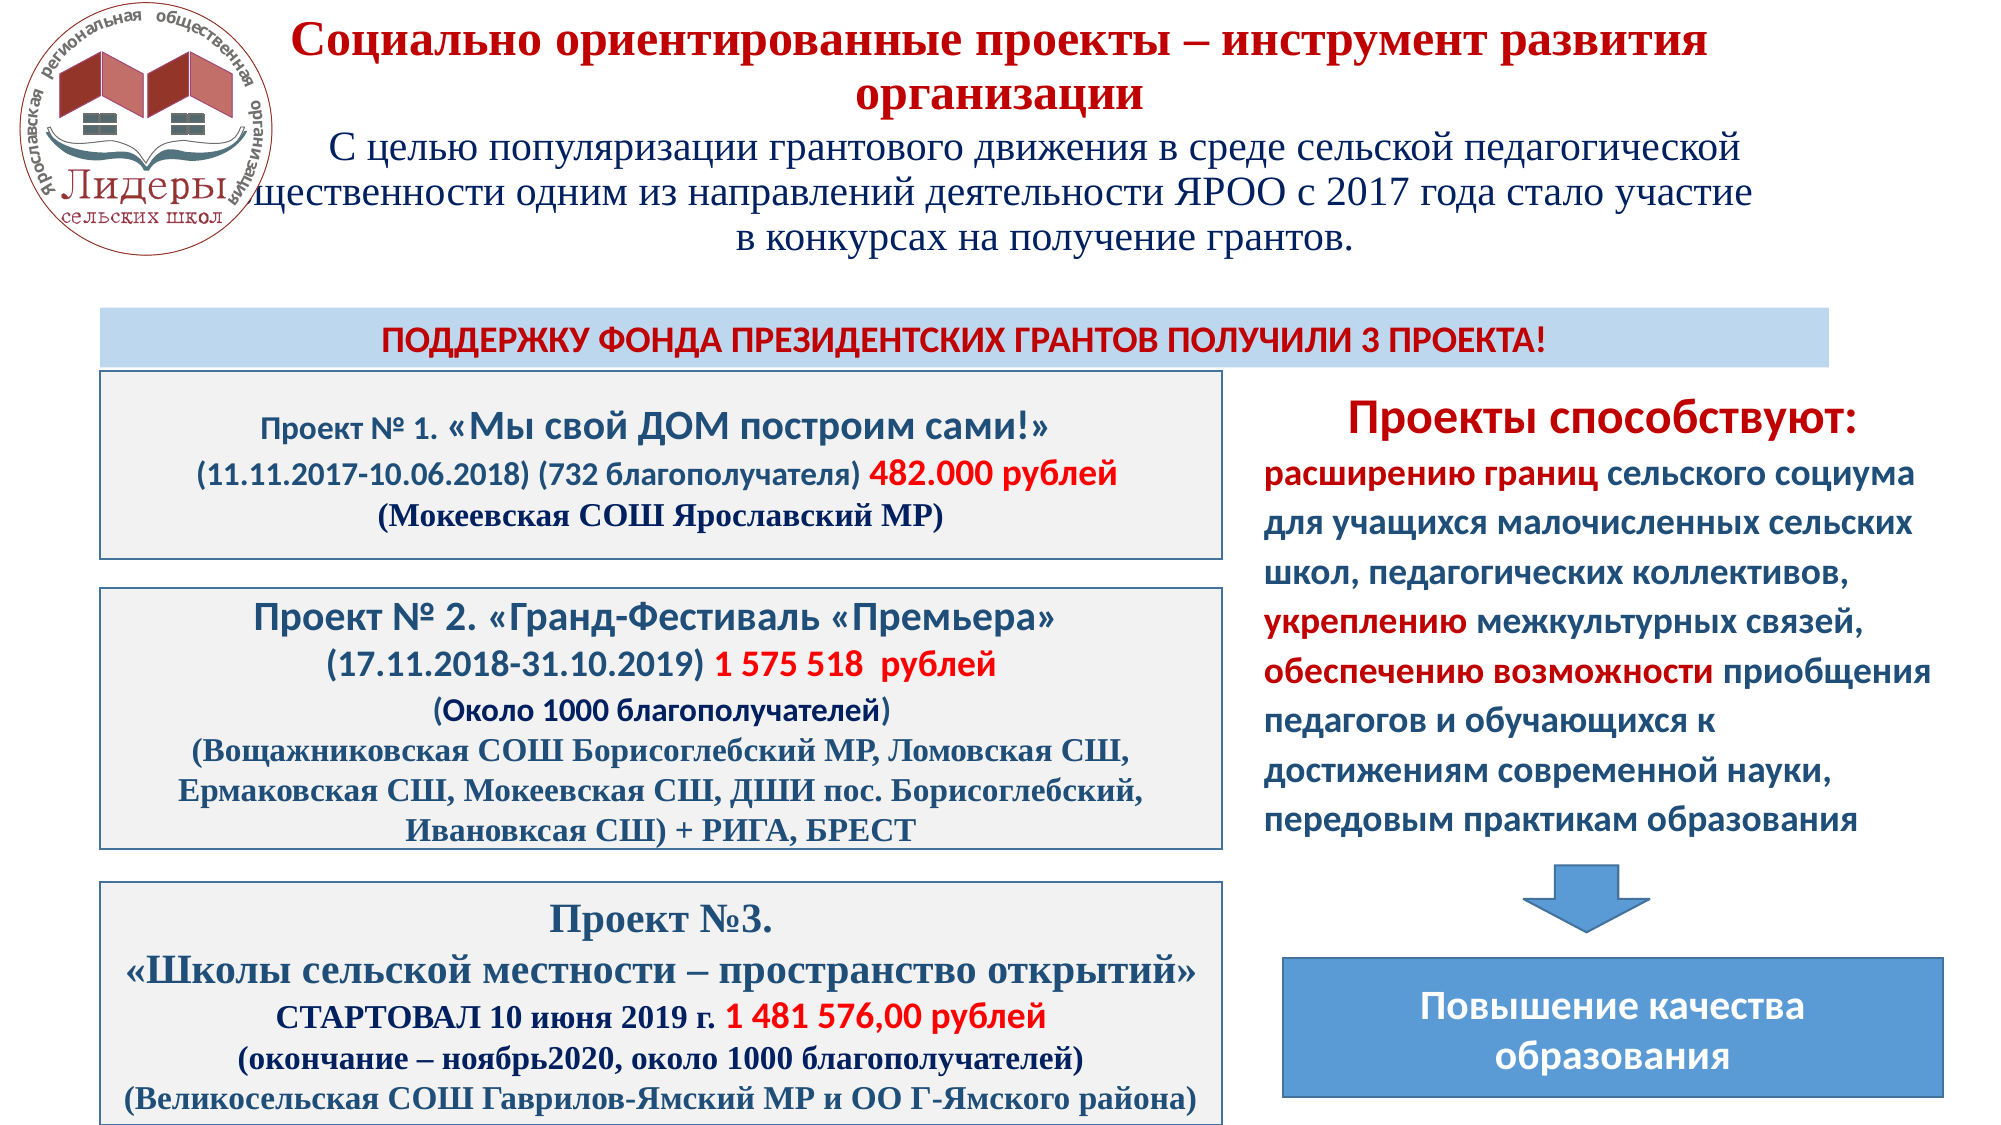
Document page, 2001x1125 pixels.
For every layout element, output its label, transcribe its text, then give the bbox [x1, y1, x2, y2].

text_box Проект № 1. «Мы свой ДОМ построим сами!» (11.11.2017-10.06.2018) (732 благополучателя) 482.000 рублей (Мокеевская СОШ Ярославский МР) [99, 370, 1223, 560]
text_box Проект № 2. «Гранд-Фестиваль «Премьера» (17.11.2018-31.10.2019) 1 575 518 рублей (Около 1000 благополучателей) (Вощажниковская СОШ Борисоглебский МР, Ломовская СШ, Ермаковская СШ, Мокеевская СШ, ДШИ пос. Борисоглебский, Ивановксая СШ) + РИГА, БРЕСТ [99, 587, 1223, 850]
text_box Повышение качества образования [1282, 957, 1944, 1098]
text_box Проект №3. «Школы сельской местности – пространство открытий» СТАРТОВАЛ 10 июня 2019 г. 1 481 576,00 рублей (окончание – ноябрь2020, около 1000 благополучателей) (Великосельская СОШ Гаврилов-Ямский МР и ОО Г-Ямского района) [99, 881, 1223, 1125]
list С целью популяризации грантового движения в среде сельской педагогической общественности одним из направлений деятельности ЯРОО с 2017 года стало участие в конкурсах на получение грантов. [192, 117, 1878, 314]
title Социально ориентированные проекты – инструмент развития организации [274, 14, 1788, 117]
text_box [19, 1, 274, 257]
text_box Проекты способствуют: расширению границ сельского социума для учащихся малочисленных сельских школ, педагогических коллективов, укреплению межкультурных связей, обеспечению возможности приобщения педагогов и обучающихся к достижениям современной науки, передовым практикам образования [1249, 369, 1957, 847]
text_box [1522, 864, 1651, 934]
text_box ПОДДЕРЖКУ ФОНДА ПРЕЗИДЕНТСКИХ ГРАНТОВ ПОЛУЧИЛИ 3 ПРОЕКТА! [100, 307, 1829, 368]
